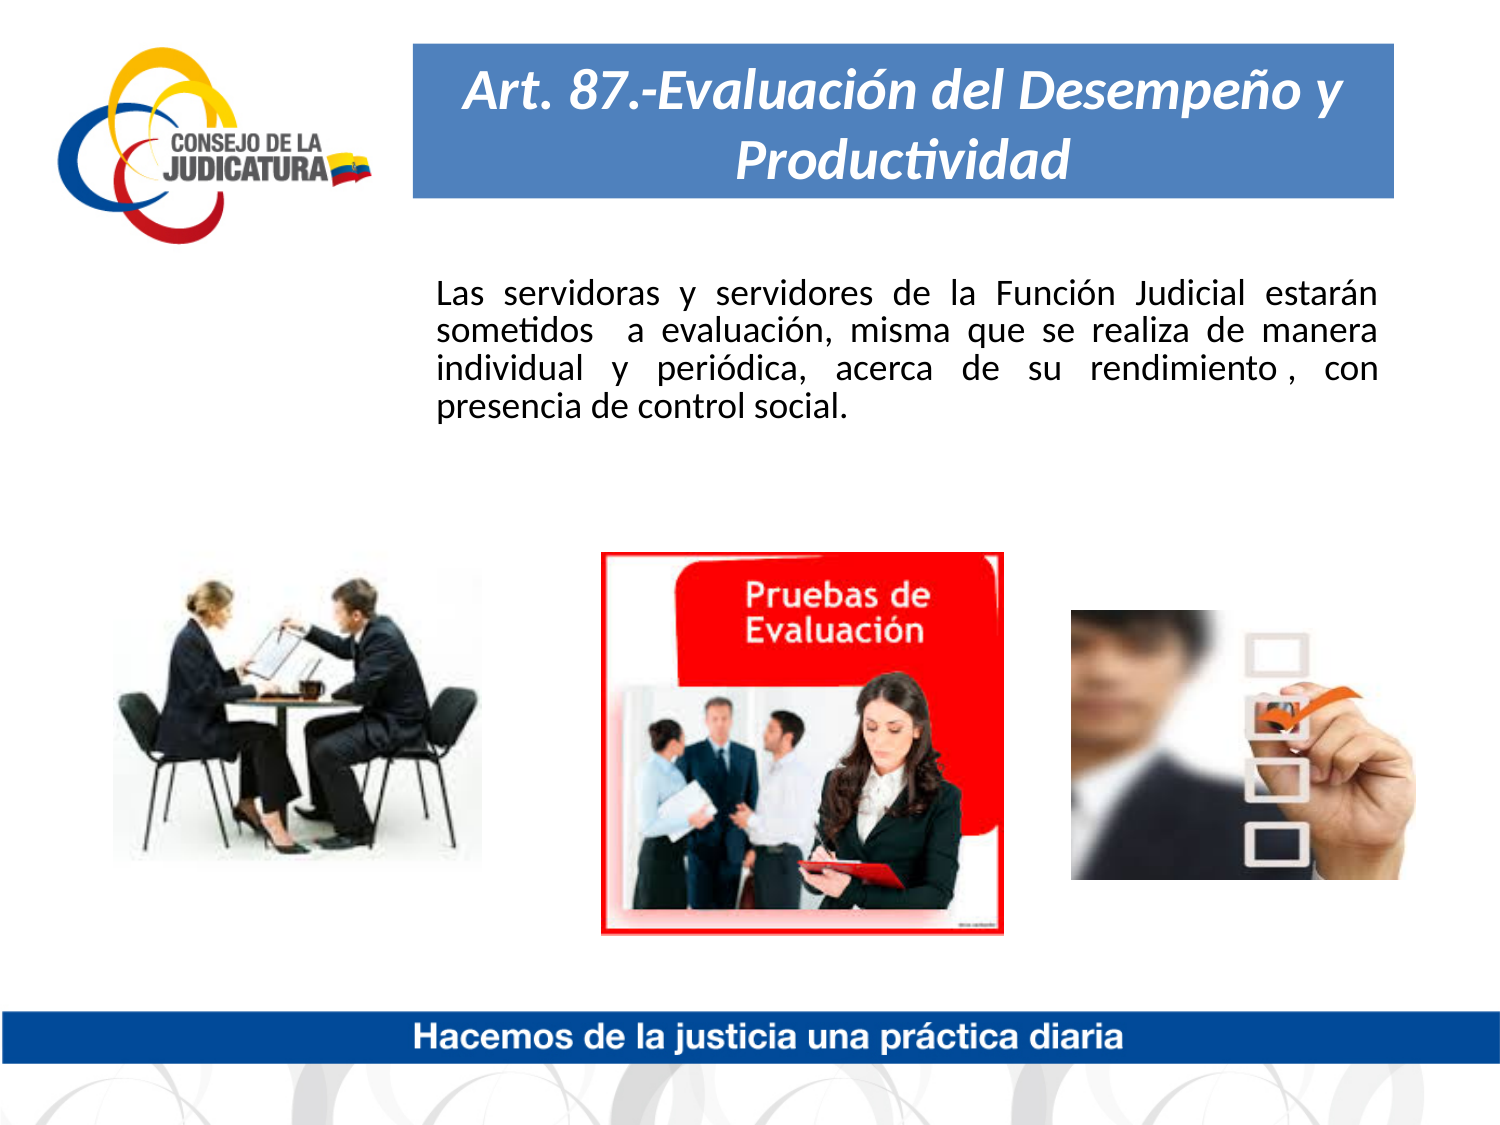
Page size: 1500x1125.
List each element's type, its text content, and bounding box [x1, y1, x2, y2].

table_header Las servidoras y servidores de la Función Judicial estarán sometidos a evaluación, misma que se realiza de manera individual y periódica, acerca de su rendimiento , con presencia de control social. [422, 278, 1393, 552]
text_box Art. 87.-Evaluación del Desempeño y Productividad [412, 43, 1394, 199]
picture [0, 0, 1500, 1125]
